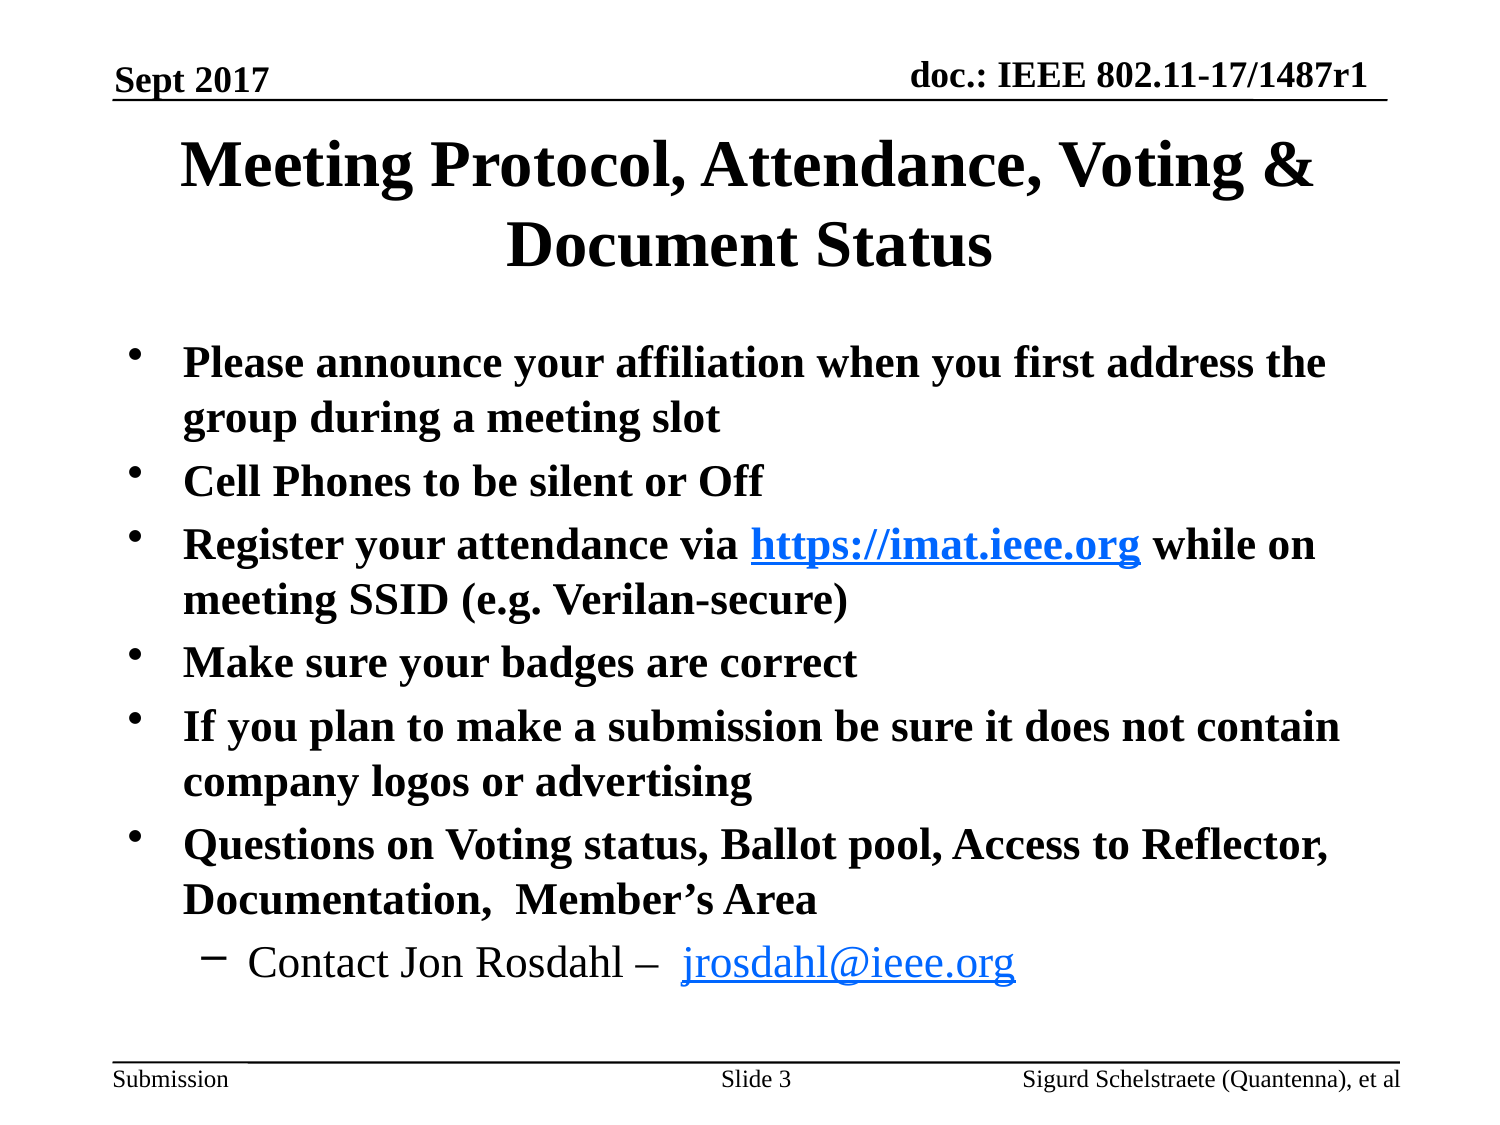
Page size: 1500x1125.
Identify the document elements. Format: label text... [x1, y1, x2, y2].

slide_number Slide 3 [712, 1061, 800, 1093]
title Meeting Protocol, Attendance, Voting & Document Status [112, 112, 1388, 288]
footer Sigurd Schelstraete (Quantenna), et al [1016, 1061, 1402, 1093]
list Please announce your affiliation when you first address the group during a meeting slot Cell Phones to be silent or Off Register your attendance via https://imat.ieee.org while on meeting SSID (e.g. Verilan-secure) Make sure your badges are correct If you plan to make a submission be sure it does not contain company logos or advertising Questions on Voting status, Ballot pool, Access to Reflector, Documentation, Member’s Area Contact Jon Rosdahl – jrosdahl@ieee.org [112, 324, 1388, 1000]
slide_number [114, 54, 272, 101]
